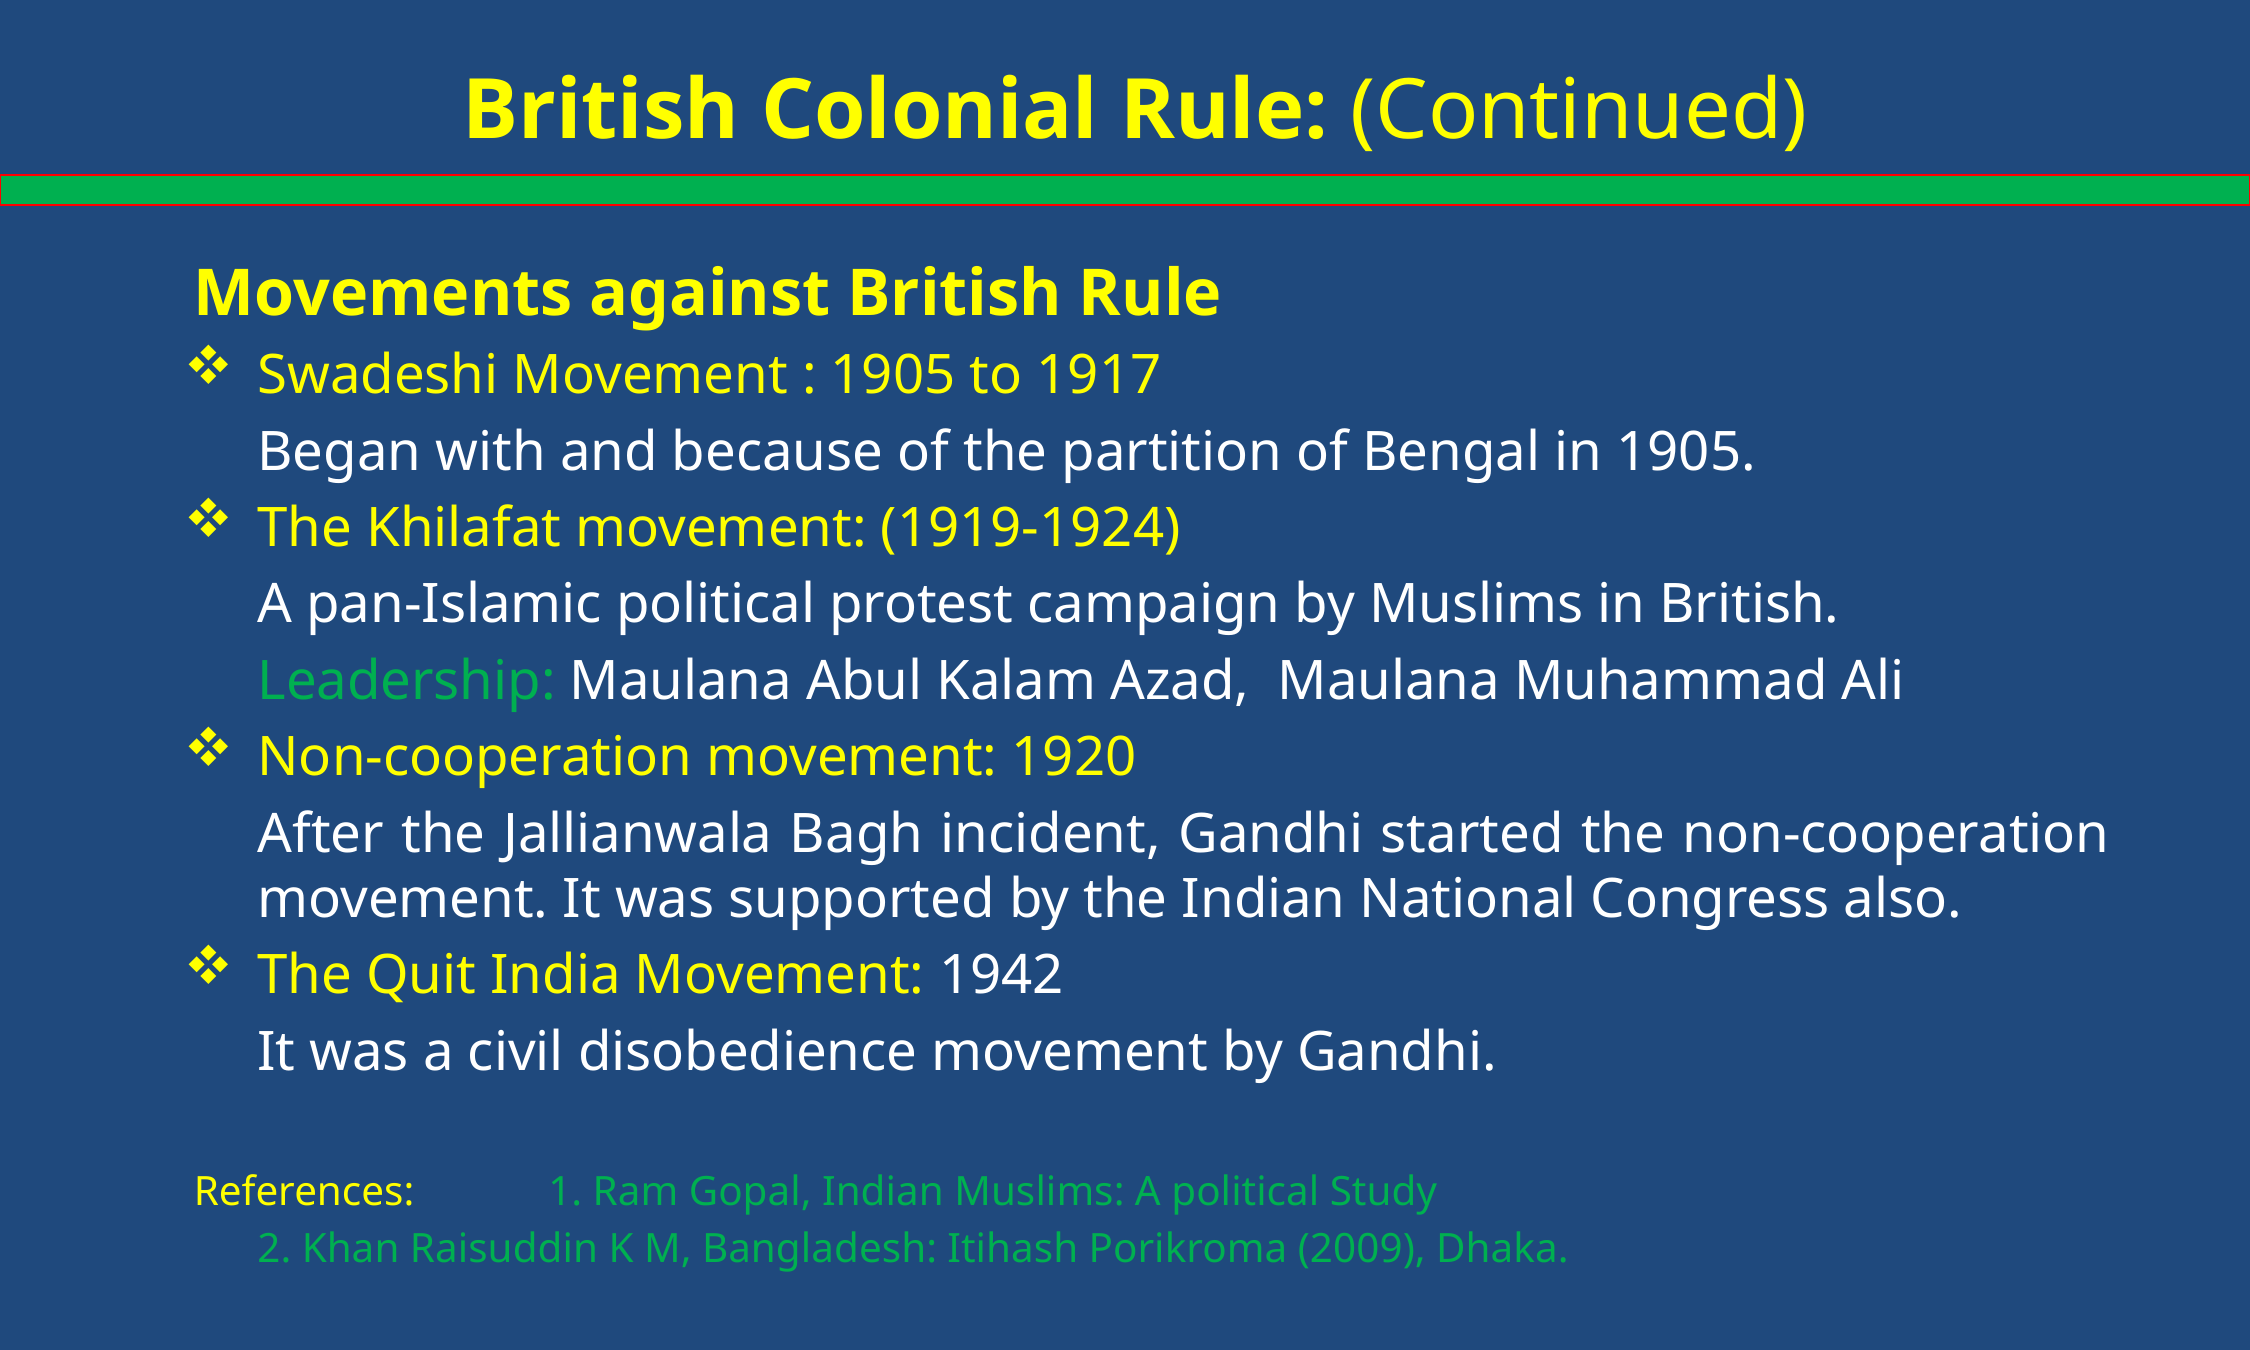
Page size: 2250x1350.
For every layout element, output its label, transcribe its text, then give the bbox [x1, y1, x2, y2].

list Movements against British Rule Swadeshi Movement : 1905 to 1917 Began with and because of the partition of Bengal in 1905. The Khilafat movement: (1919-1924) A pan-Islamic political protest campaign by Muslims in British. Leadership: Maulana Abul Kalam Azad, Maulana Muhammad Ali Non-cooperation movement: 1920 After the Jallianwala Bagh incident, Gandhi started the non-cooperation movement. It was supported by the Indian National Congress also. The Quit India Movement: 1942 It was a civil disobedience movement by Gandhi. References: 1. Ram Gopal, Indian Muslims: A political Study 2. Khan Raisuddin K M, Bangladesh: Itihash Porikroma (2009), Dhaka. [0, 237, 2138, 1338]
text_box [0, 174, 2250, 205]
text_box British Colonial Rule: ﴾Continued) [0, 44, 2250, 165]
